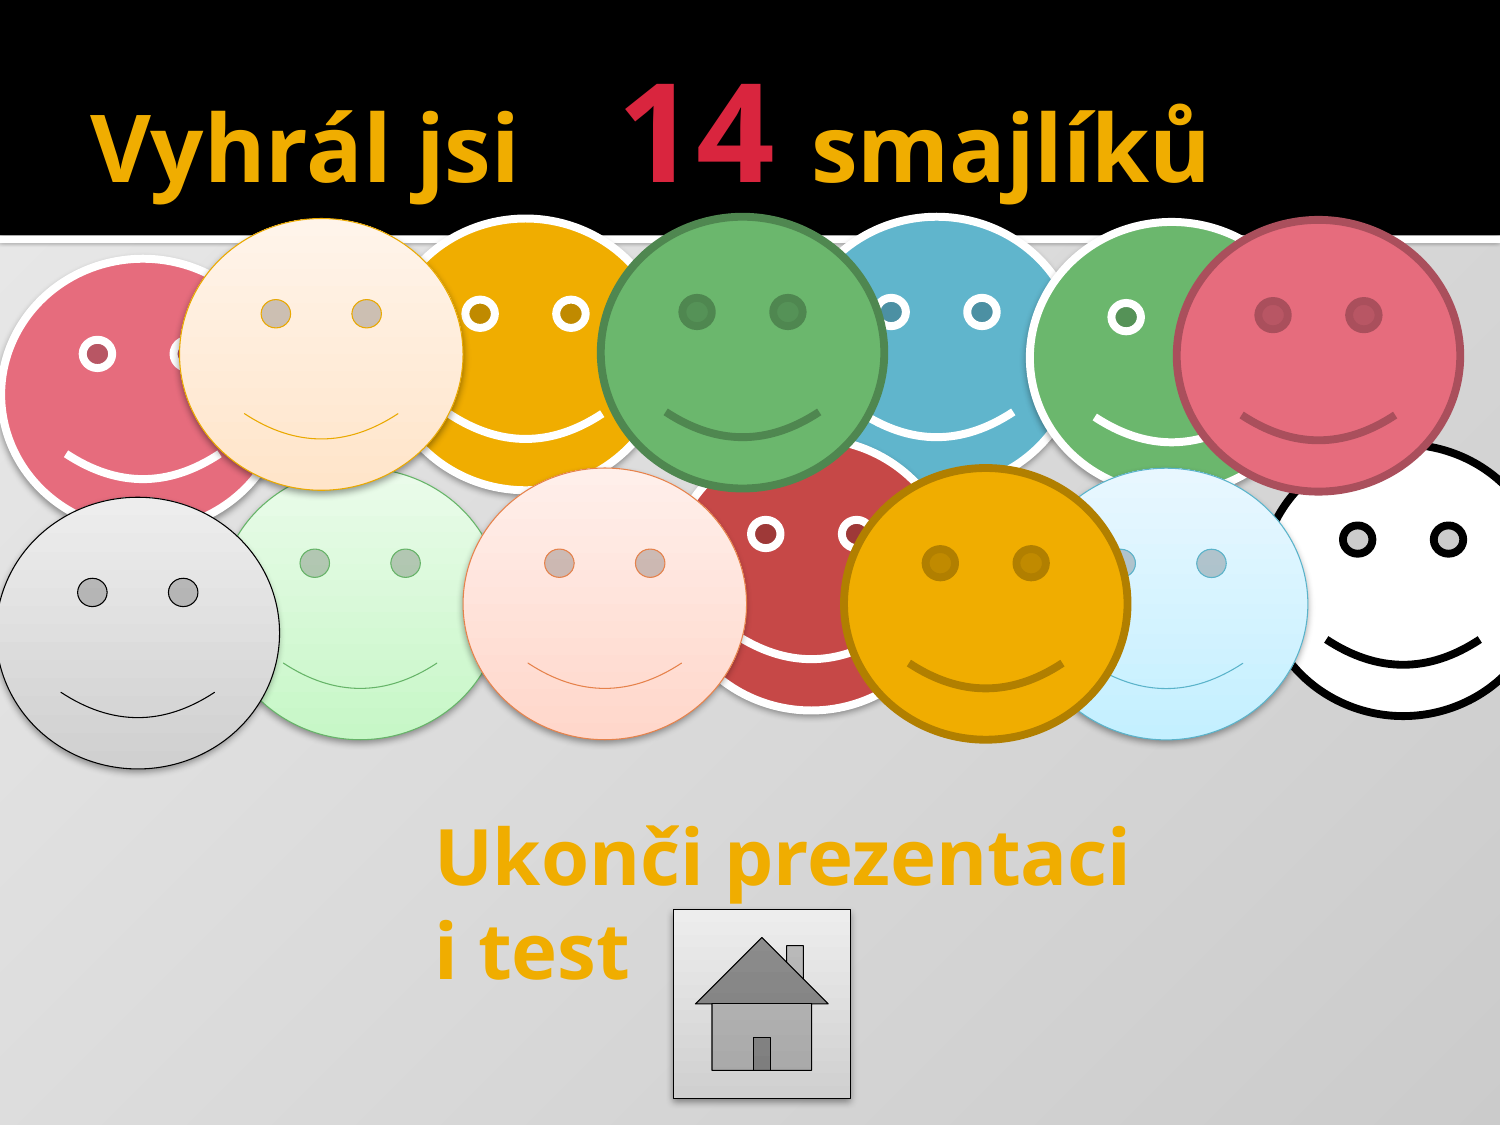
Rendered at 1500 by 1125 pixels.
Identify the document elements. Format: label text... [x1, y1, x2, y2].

title Vyhrál jsi 14 smajlíků [75, 24, 1425, 231]
text_box [596, 212, 889, 493]
text_box [1079, 467, 1309, 741]
text_box [1172, 215, 1465, 496]
text_box Ukonči prezentaci i test [419, 798, 1140, 1004]
text_box [238, 474, 481, 741]
text_box [673, 1004, 851, 1099]
text_box [1025, 217, 1246, 484]
text_box [840, 212, 1055, 478]
text_box [178, 217, 464, 491]
text_box [840, 464, 1132, 744]
text_box [0, 254, 255, 517]
text_box [423, 214, 635, 494]
text_box [462, 467, 748, 741]
text_box [1275, 443, 1500, 721]
text_box [0, 496, 281, 770]
text_box [691, 441, 918, 715]
